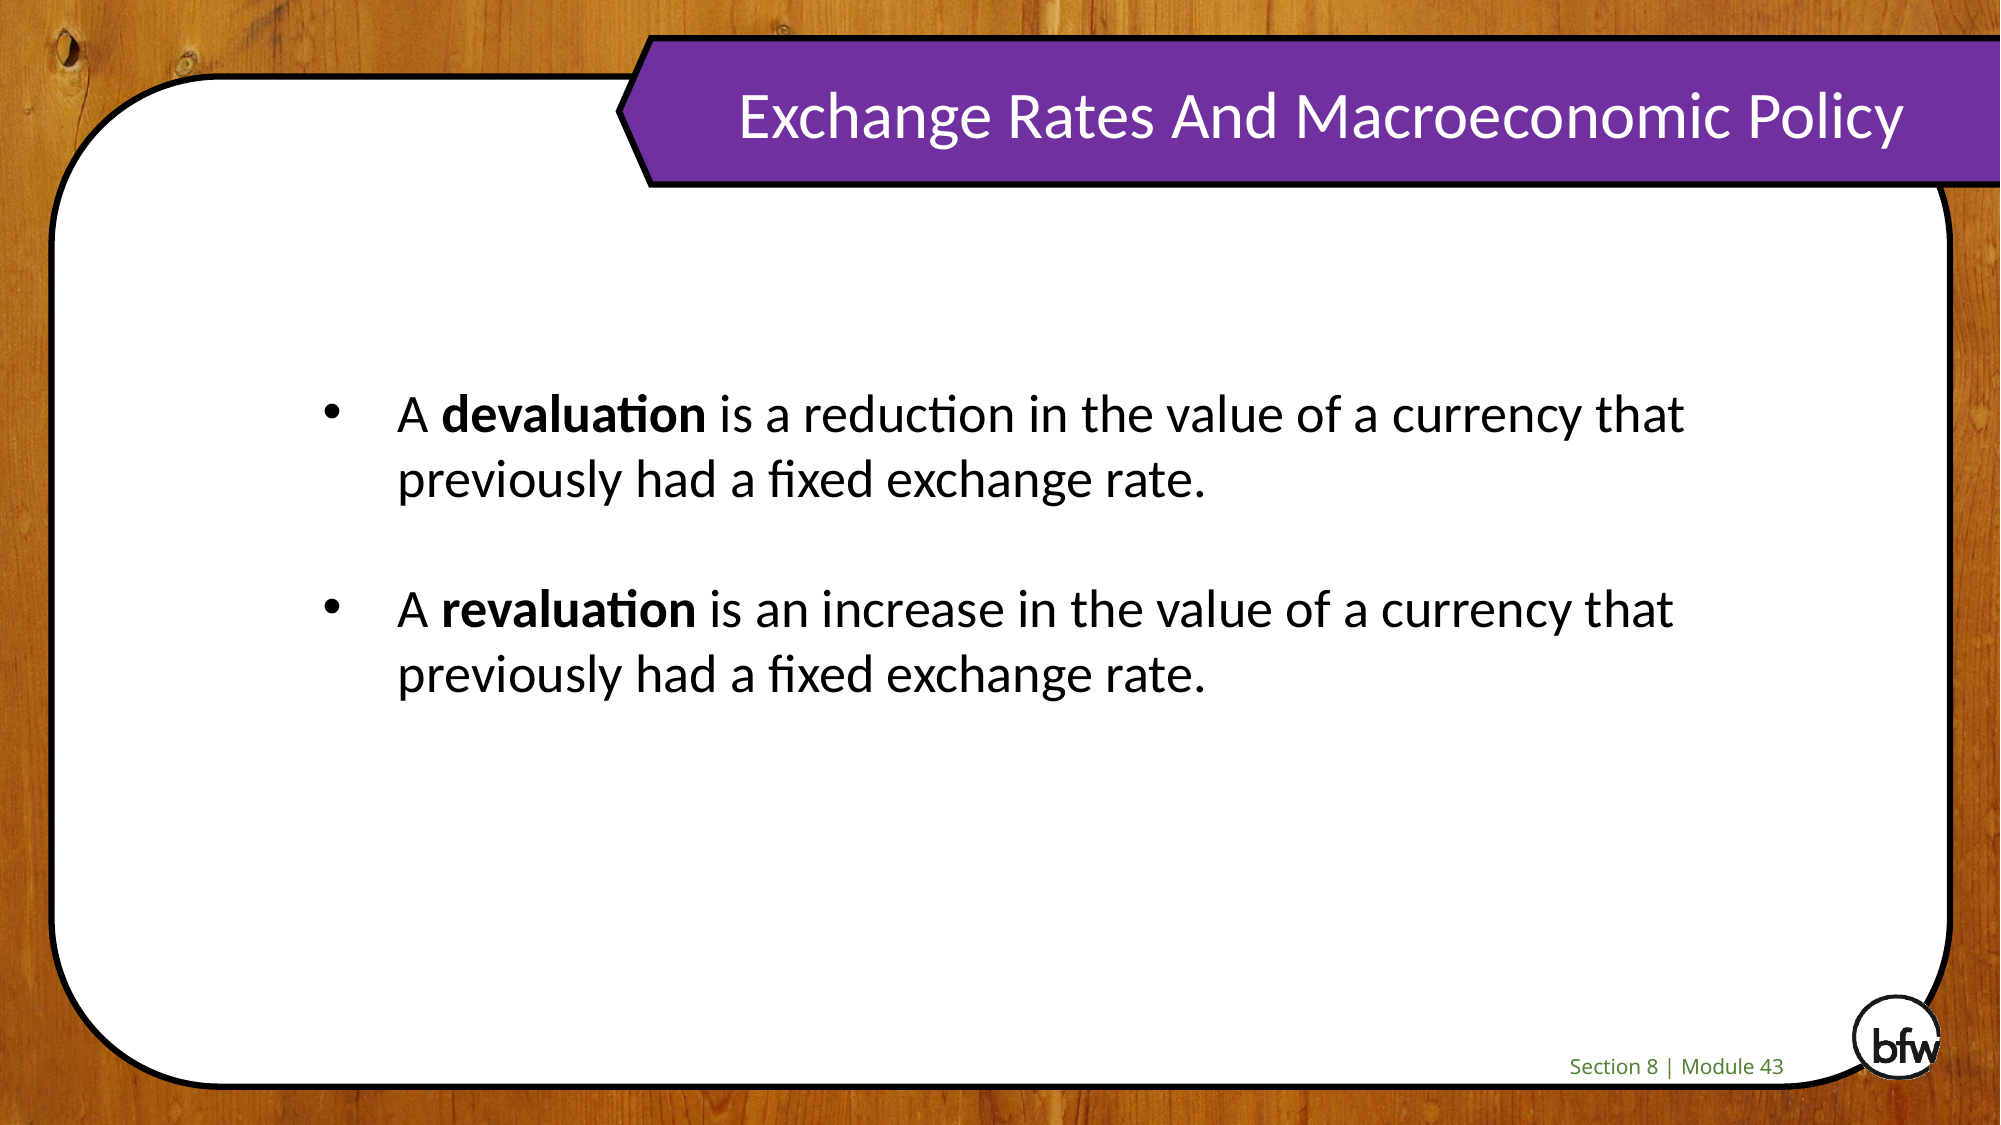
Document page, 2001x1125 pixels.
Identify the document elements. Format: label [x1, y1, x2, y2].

picture [1850, 992, 1943, 1082]
list [0, 0, 2000, 1125]
